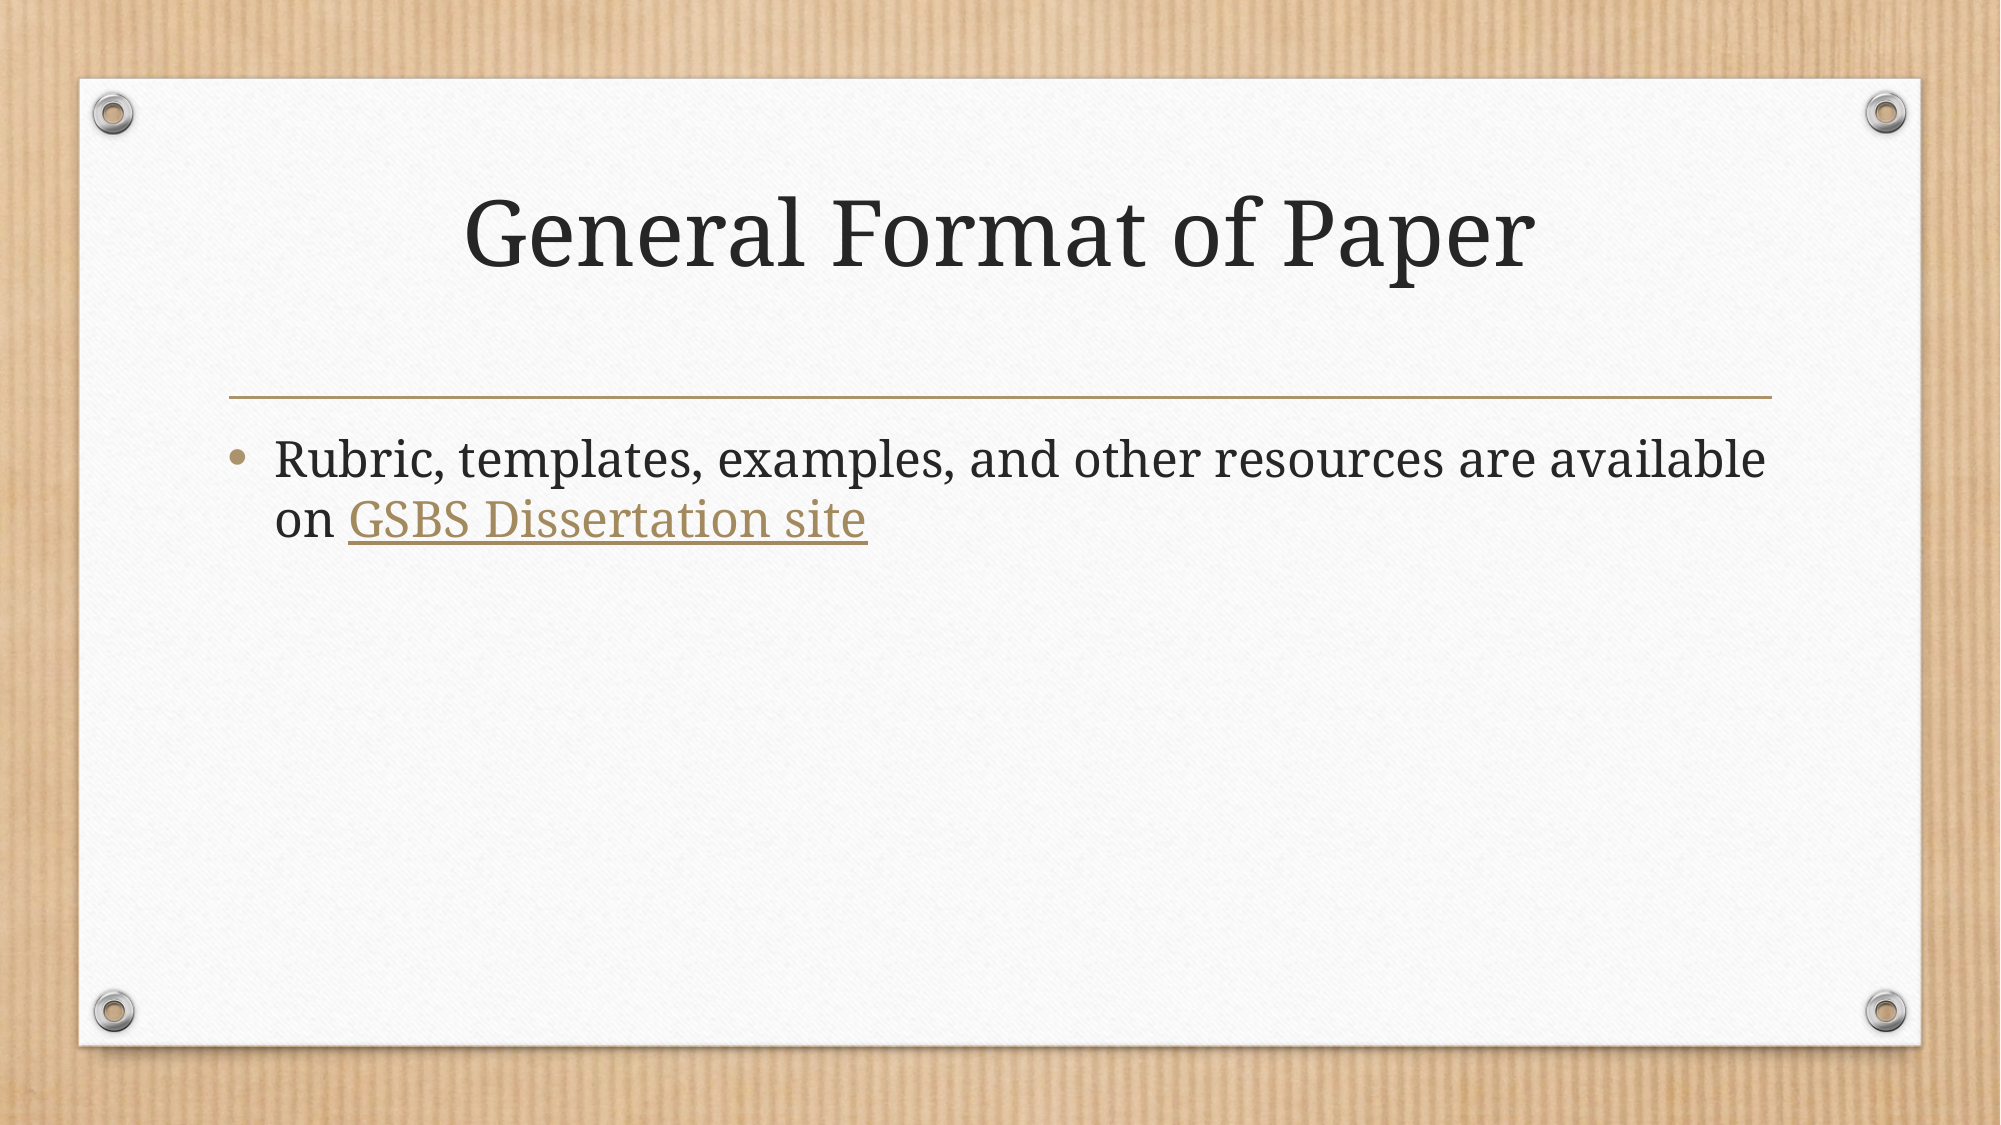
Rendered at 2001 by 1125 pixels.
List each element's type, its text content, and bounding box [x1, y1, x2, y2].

title General Format of Paper [212, 161, 1788, 375]
picture [0, 0, 2001, 1125]
list Rubric, templates, examples, and other resources are available on GSBS Dissertation site [212, 419, 1788, 964]
